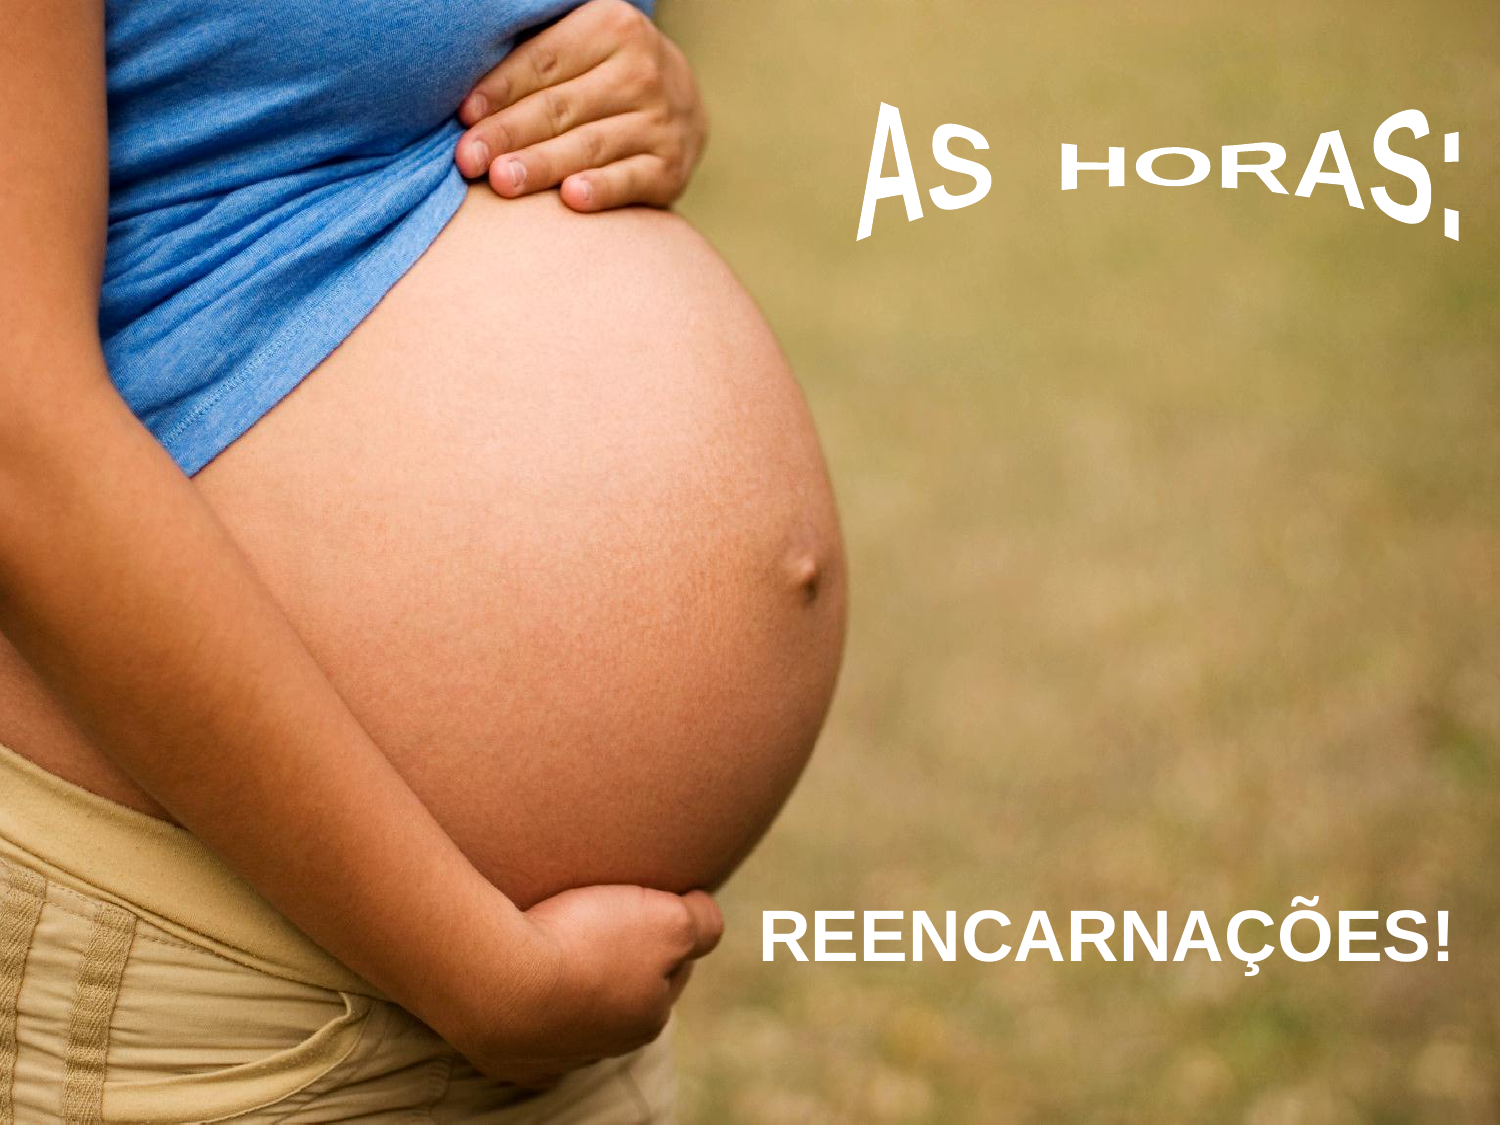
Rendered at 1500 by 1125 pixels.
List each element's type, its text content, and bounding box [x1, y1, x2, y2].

text_box REENCARNAÇÕES! [714, 881, 1500, 984]
picture [0, 0, 1500, 1125]
